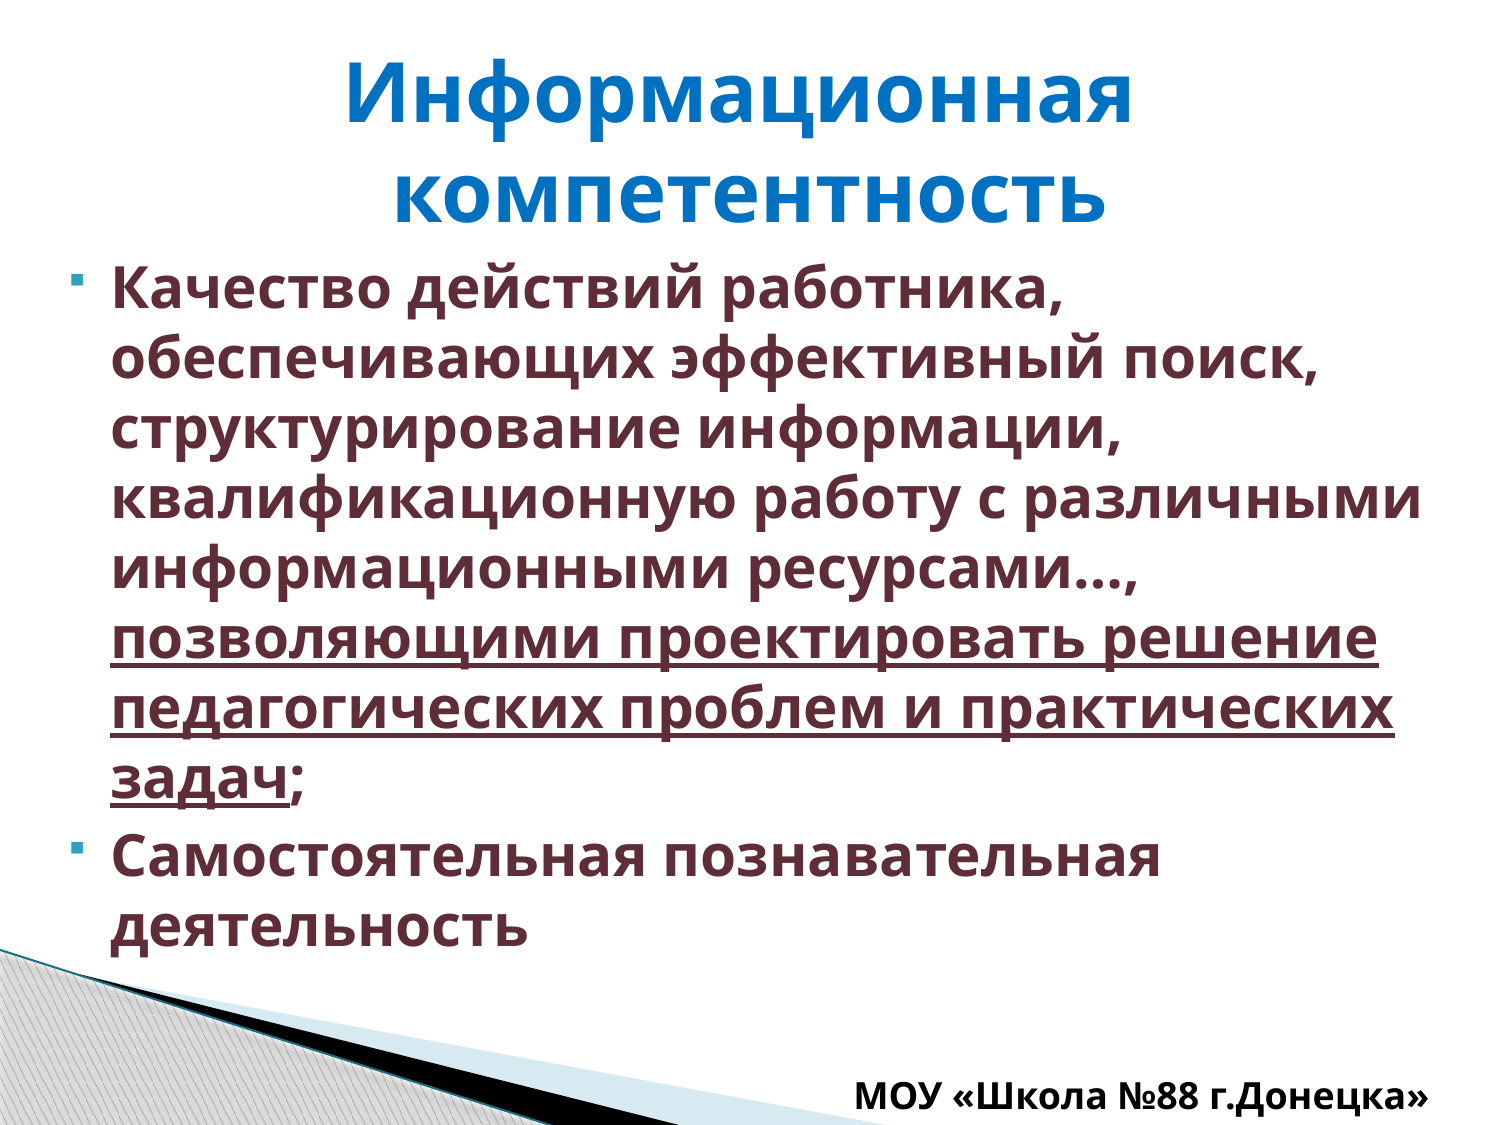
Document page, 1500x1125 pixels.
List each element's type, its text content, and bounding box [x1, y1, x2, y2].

text_box МОУ «Школа №88 г.Донецка» [838, 1064, 1500, 1124]
title Информационная компетентность [75, 45, 1425, 233]
list Качество действий работника, обеспечивающих эффективный поиск, структурирование информации, квалификационную работу с различными информационными ресурсами…, позволяющими проектировать решение педагогических проблем и практических задач; Самостоятельная познавательная деятельность [34, 242, 1500, 986]
